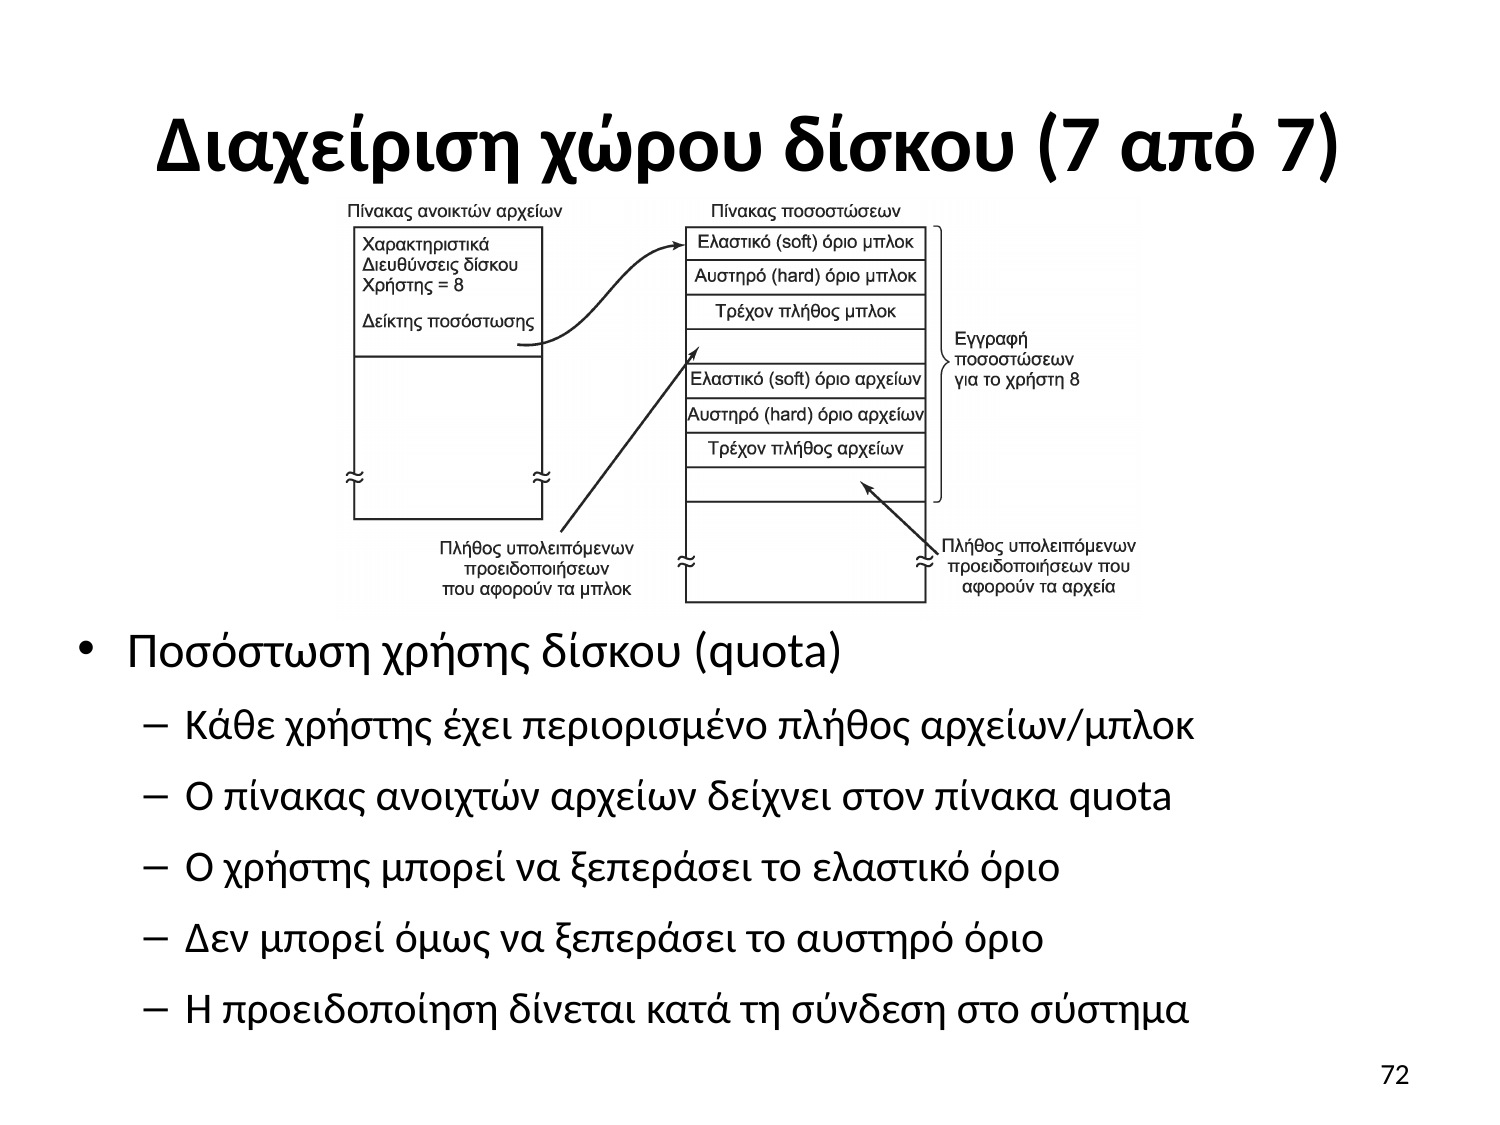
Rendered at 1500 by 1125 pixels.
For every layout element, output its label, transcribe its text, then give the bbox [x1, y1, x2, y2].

list Ποσόστωση χρήσης δίσκου (quota) Κάθε χρήστης έχει περιορισμένο πλήθος αρχείων/μπλοκ Ο πίνακας ανοιχτών αρχείων δείχνει στον πίνακα quota Ο χρήστης μπορεί να ξεπεράσει το ελαστικό όριο Δεν μπορεί όμως να ξεπεράσει το αυστηρό όριο Η προειδοποίηση δίνεται κατά τη σύνδεση στο σύστημα [62, 609, 1438, 1047]
picture [336, 196, 1142, 622]
slide_number 72 [1074, 1042, 1425, 1103]
title Διαχείριση χώρου δίσκου (7 από 7) [75, 45, 1425, 233]
